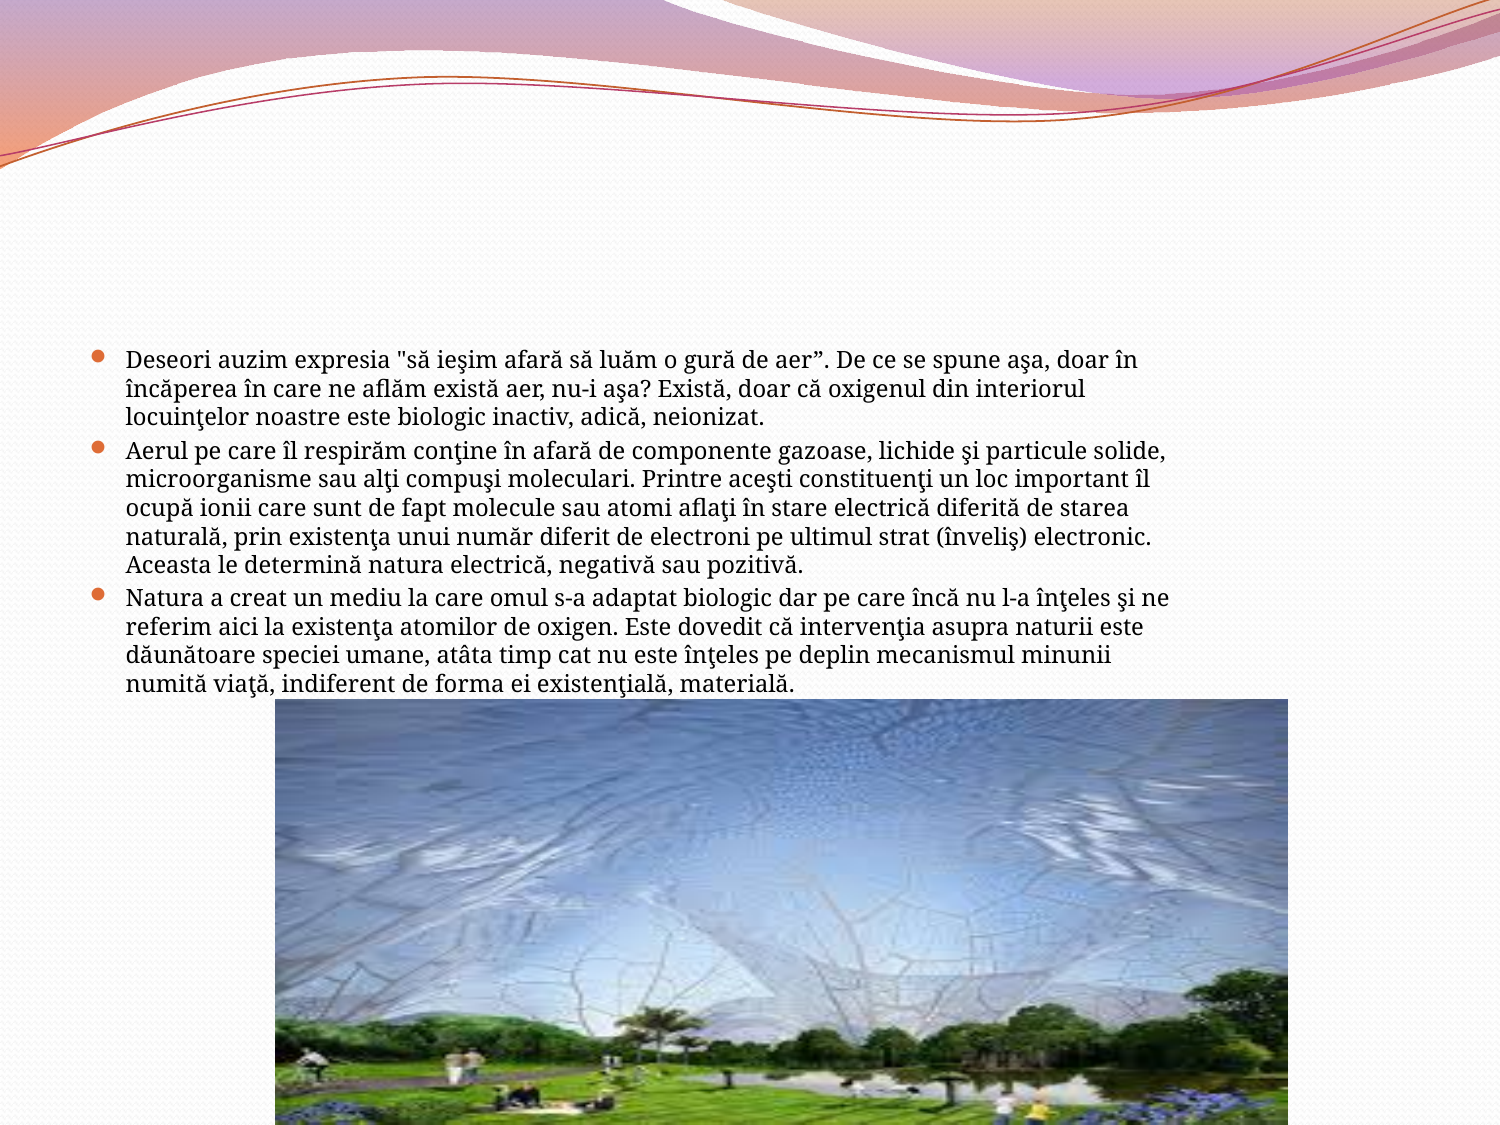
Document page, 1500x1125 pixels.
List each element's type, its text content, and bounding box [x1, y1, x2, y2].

picture [274, 699, 1288, 1125]
list Deseori auzim expresia "să ieşim afară să luăm o gură de aer”. De ce se spune aşa, doar în încăperea în care ne aflăm există aer, nu-i aşa? Există, doar că oxigenul din interiorul locuinţelor noastre este biologic inactiv, adică, neionizat. Aerul pe care îl respirăm conţine în afară de componente gazoase, lichide şi particule solide, microorganisme sau alţi compuşi moleculari. Printre aceşti constituenţi un loc important îl ocupă ionii care sunt de fapt molecule sau atomi aflaţi în stare electrică diferită de starea naturală, prin existenţa unui număr diferit de electroni pe ultimul strat (înveliş) electronic. Aceasta le determină natura electrică, negativă sau pozitivă. Natura a creat un mediu la care omul s-a adaptat biologic dar pe care încă nu l-a înţeles şi ne referim aici la existenţa atomilor de oxigen. Este dovedit că intervenţia asupra naturii este dăunătoare speciei umane, atâta timp cat nu este înţeles pe deplin mecanismul minunii numită viaţă, indiferent de forma ei existenţială, materială. [75, 337, 1213, 775]
